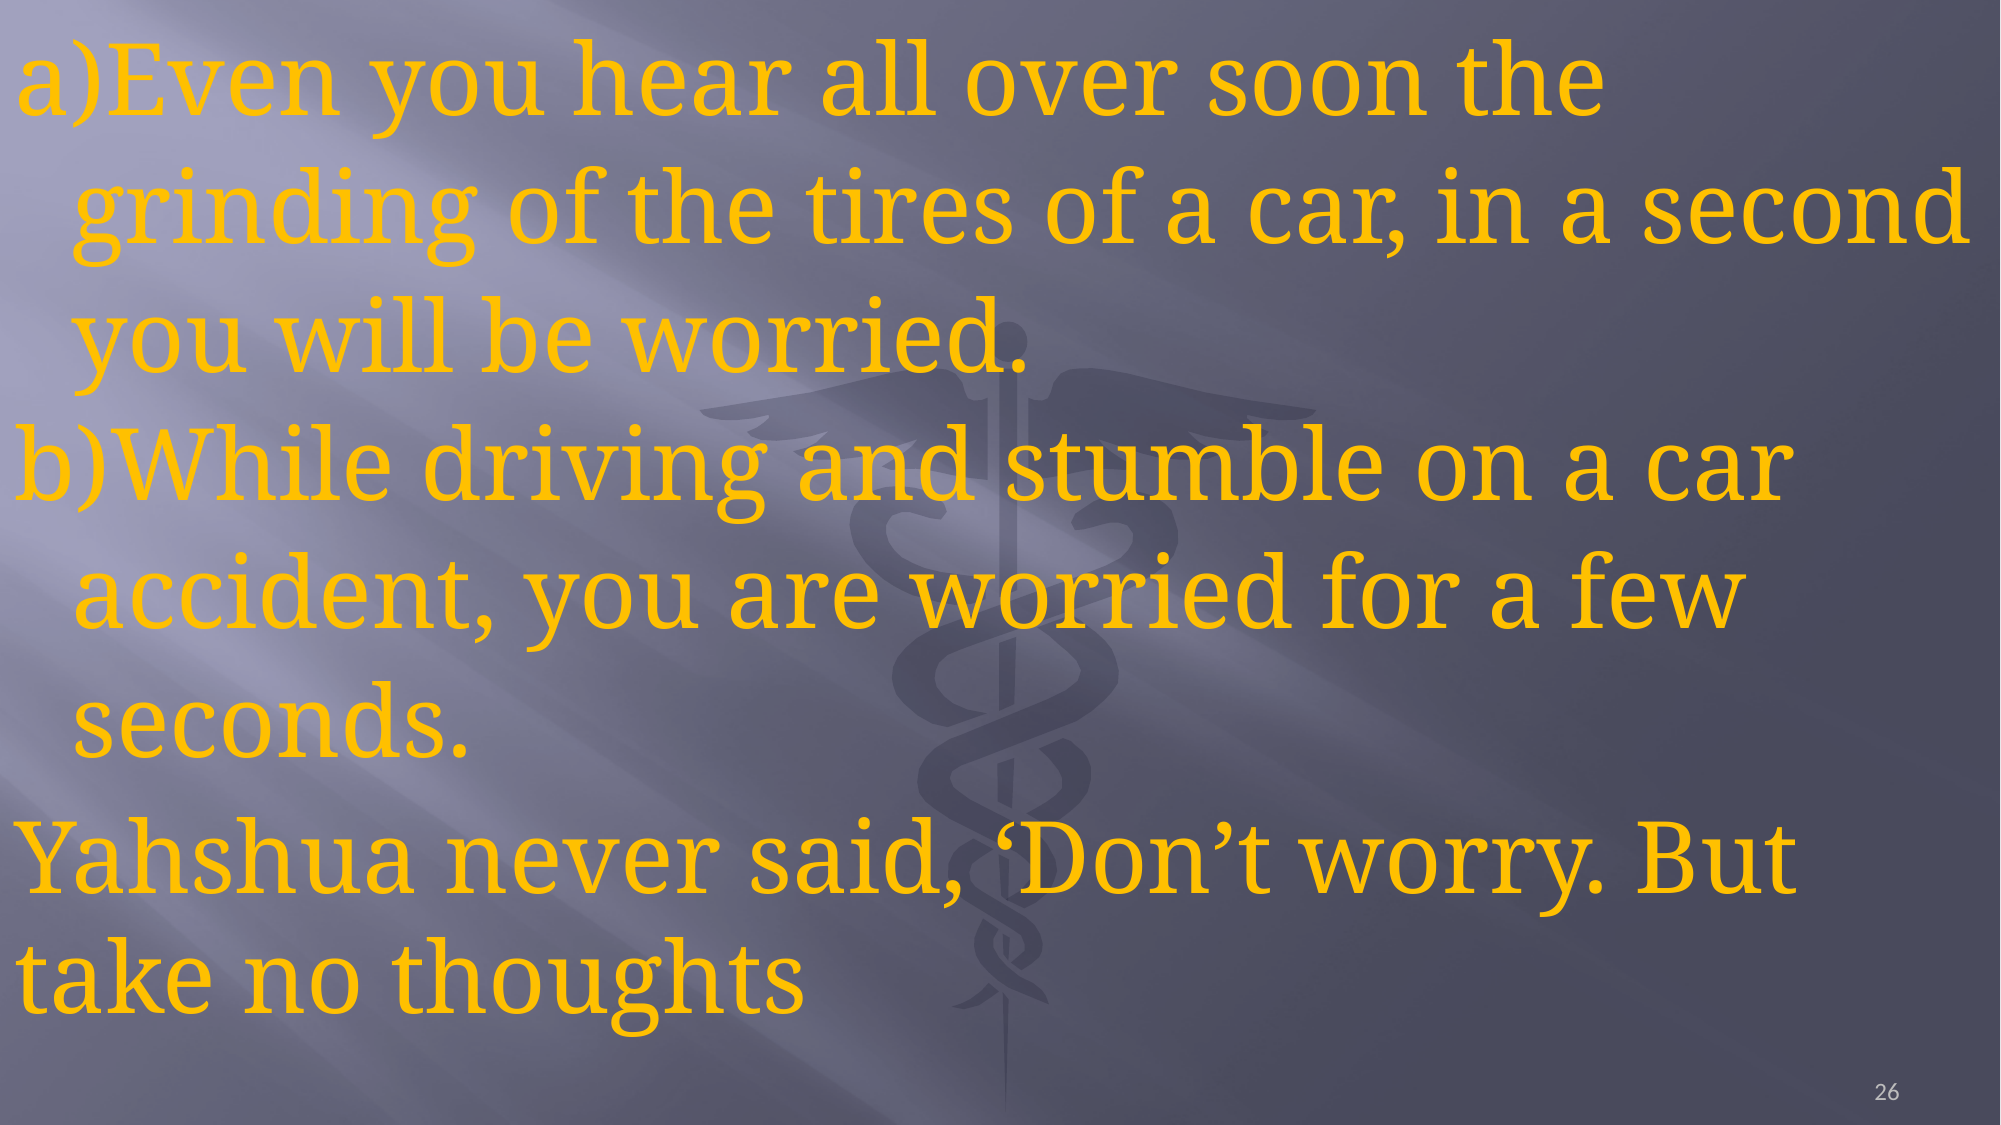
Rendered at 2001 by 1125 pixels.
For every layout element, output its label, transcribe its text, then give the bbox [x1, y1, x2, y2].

text_box Even you hear all over soon the grinding of the tires of a car, in a second you will be worried. While driving and stumble on a car accident, you are worried for a few seconds. Yahshua never said, ‘Don’t worry. But take no thoughts [0, 0, 2000, 1042]
slide_number 26 [1733, 1052, 1900, 1113]
